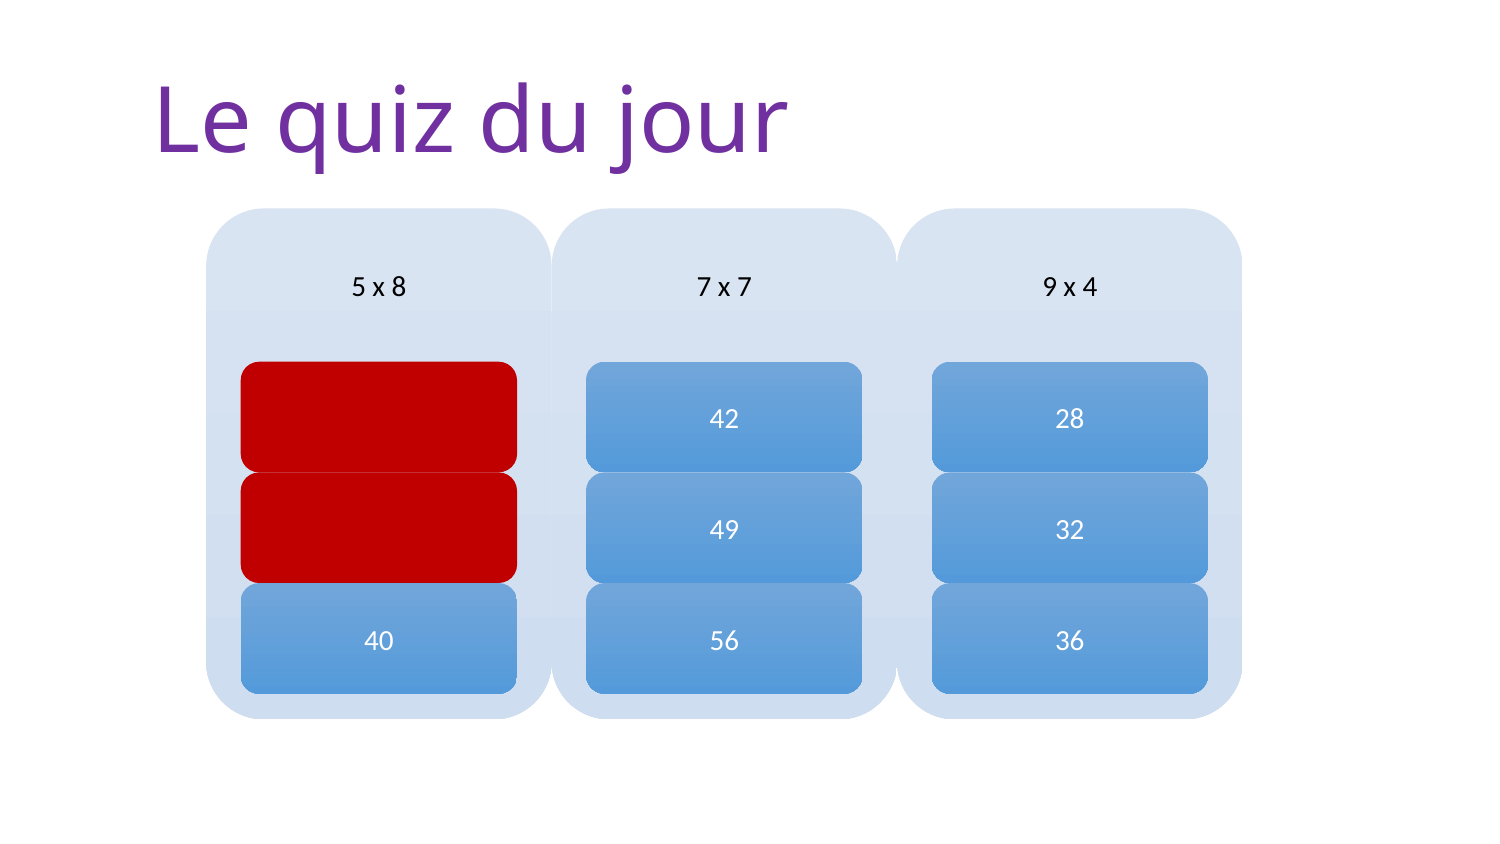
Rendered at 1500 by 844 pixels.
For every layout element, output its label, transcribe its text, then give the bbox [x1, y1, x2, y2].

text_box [206, 208, 1243, 720]
text_box Le quiz du jour [137, 66, 1052, 222]
